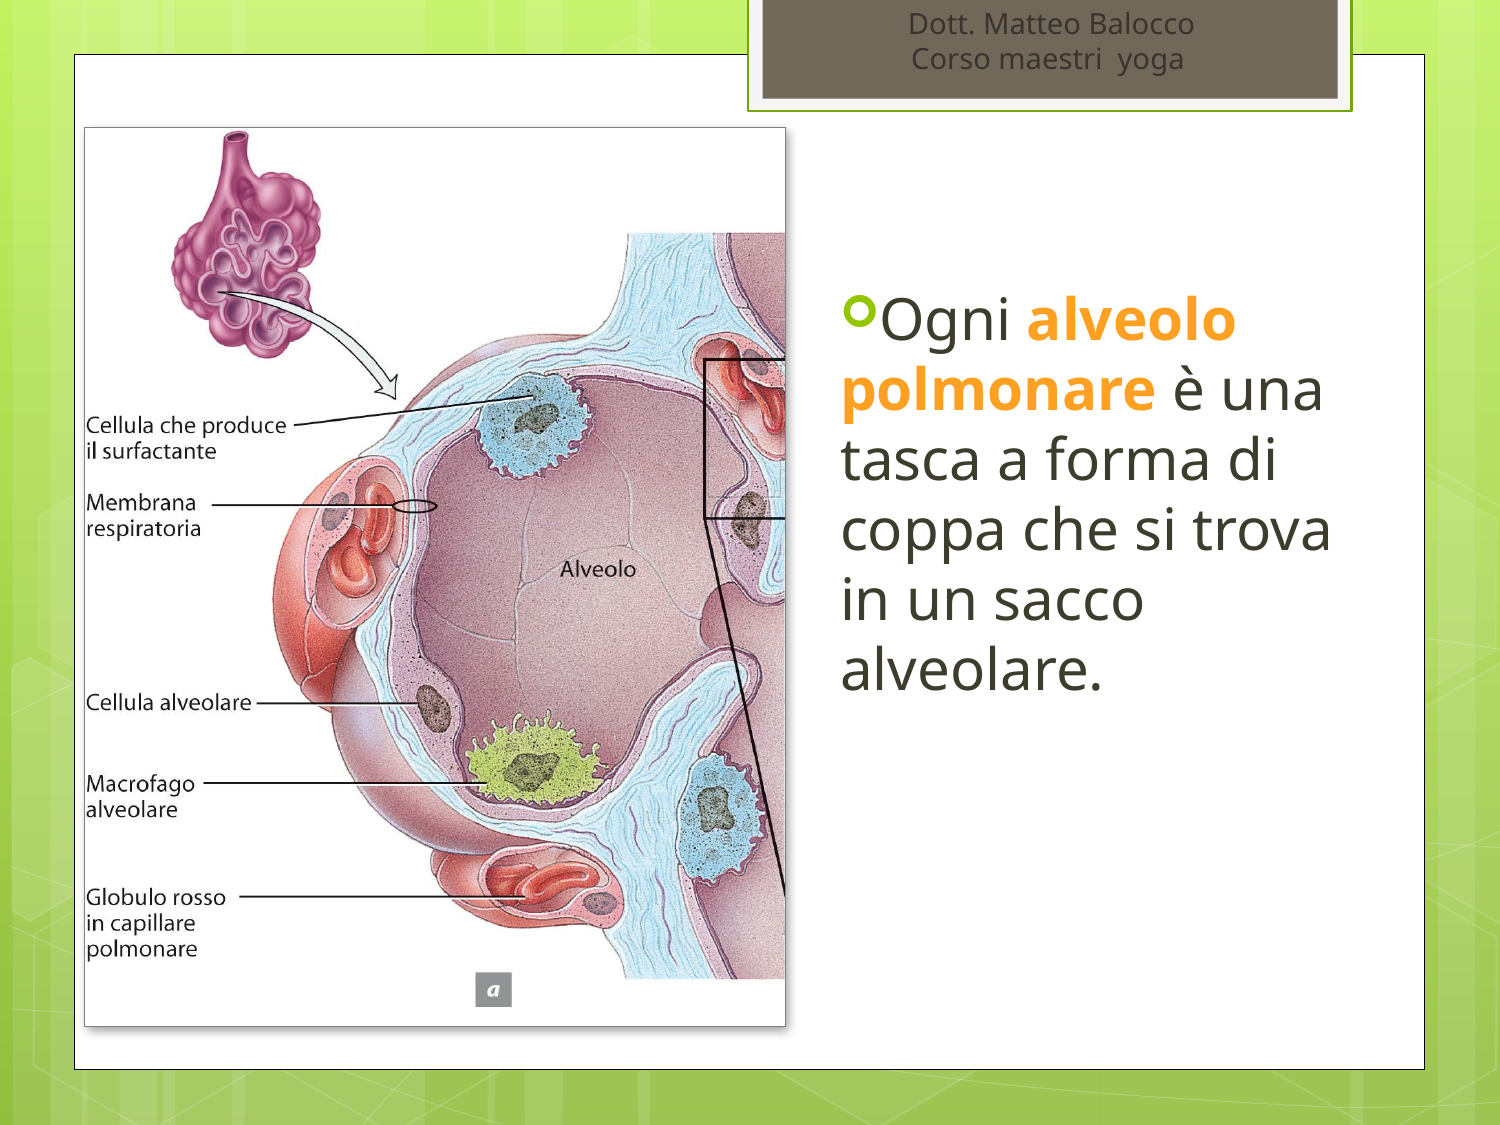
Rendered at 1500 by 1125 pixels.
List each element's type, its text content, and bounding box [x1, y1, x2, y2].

list Ogni alveolo polmonare è una tasca a forma di coppa che si trova in un sacco alveolare. [825, 275, 1378, 950]
picture [84, 126, 786, 1027]
text_box Dott. Matteo Balocco Corso maestri yoga [779, 0, 1324, 83]
